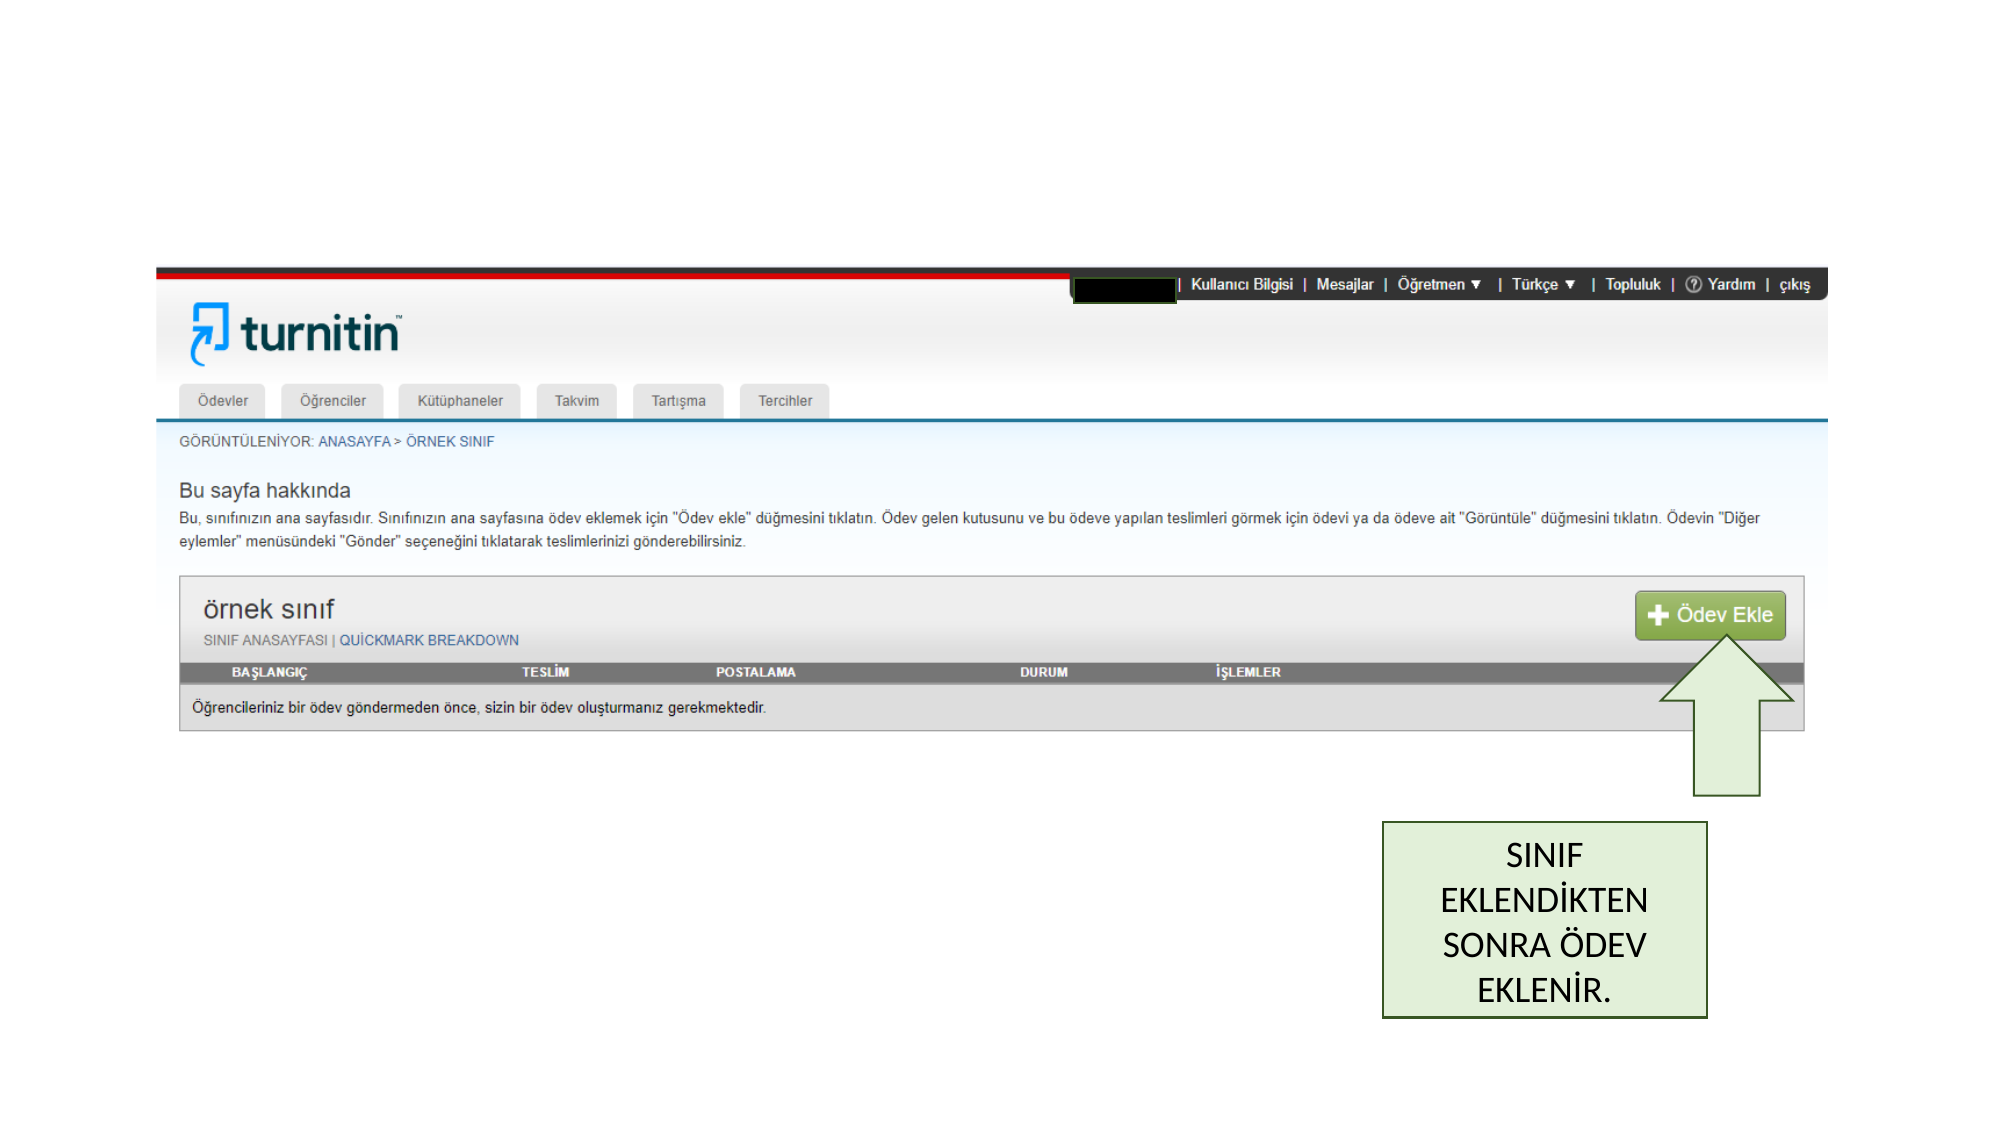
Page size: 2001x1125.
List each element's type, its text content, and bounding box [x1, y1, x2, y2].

picture [156, 264, 1829, 840]
text_box SINIF EKLENDİKTEN SONRA ÖDEV EKLENİR. [1382, 840, 1708, 1019]
